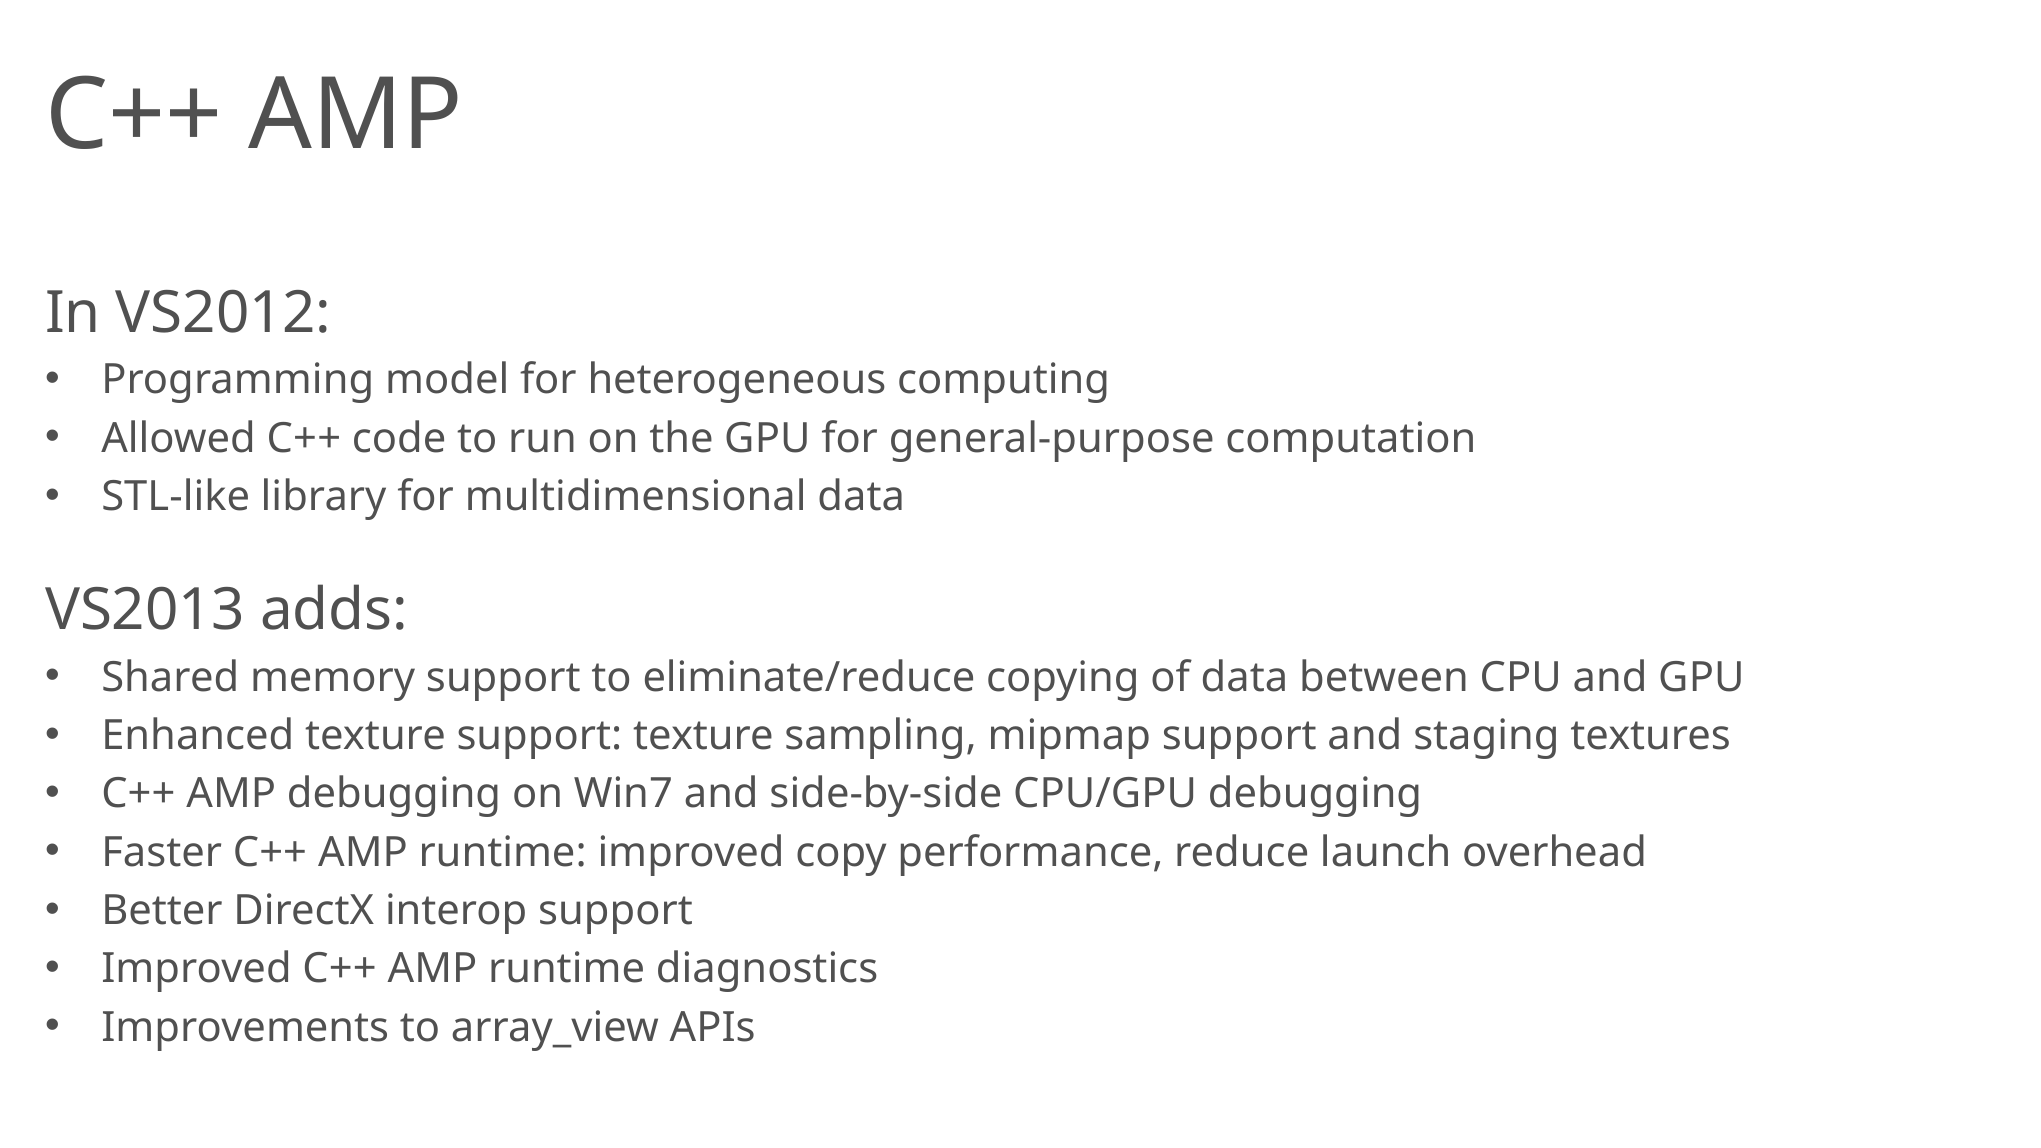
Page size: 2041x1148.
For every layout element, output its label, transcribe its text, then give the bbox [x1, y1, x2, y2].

title C++ AMP [45, 48, 1996, 199]
list In VS2012: Programming model for heterogeneous computing Allowed C++ code to run on the GPU for general-purpose computation STL-like library for multidimensional data VS2013 adds: Shared memory support to eliminate/reduce copying of data between CPU and GPU Enhanced texture support: texture sampling, mipmap support and staging textures C++ AMP debugging on Win7 and side-by-side CPU/GPU debugging Faster C++ AMP runtime: improved copy performance, reduce launch overhead Better DirectX interop support Improved C++ AMP runtime diagnostics Improvements to array_view APIs [45, 273, 1996, 1099]
